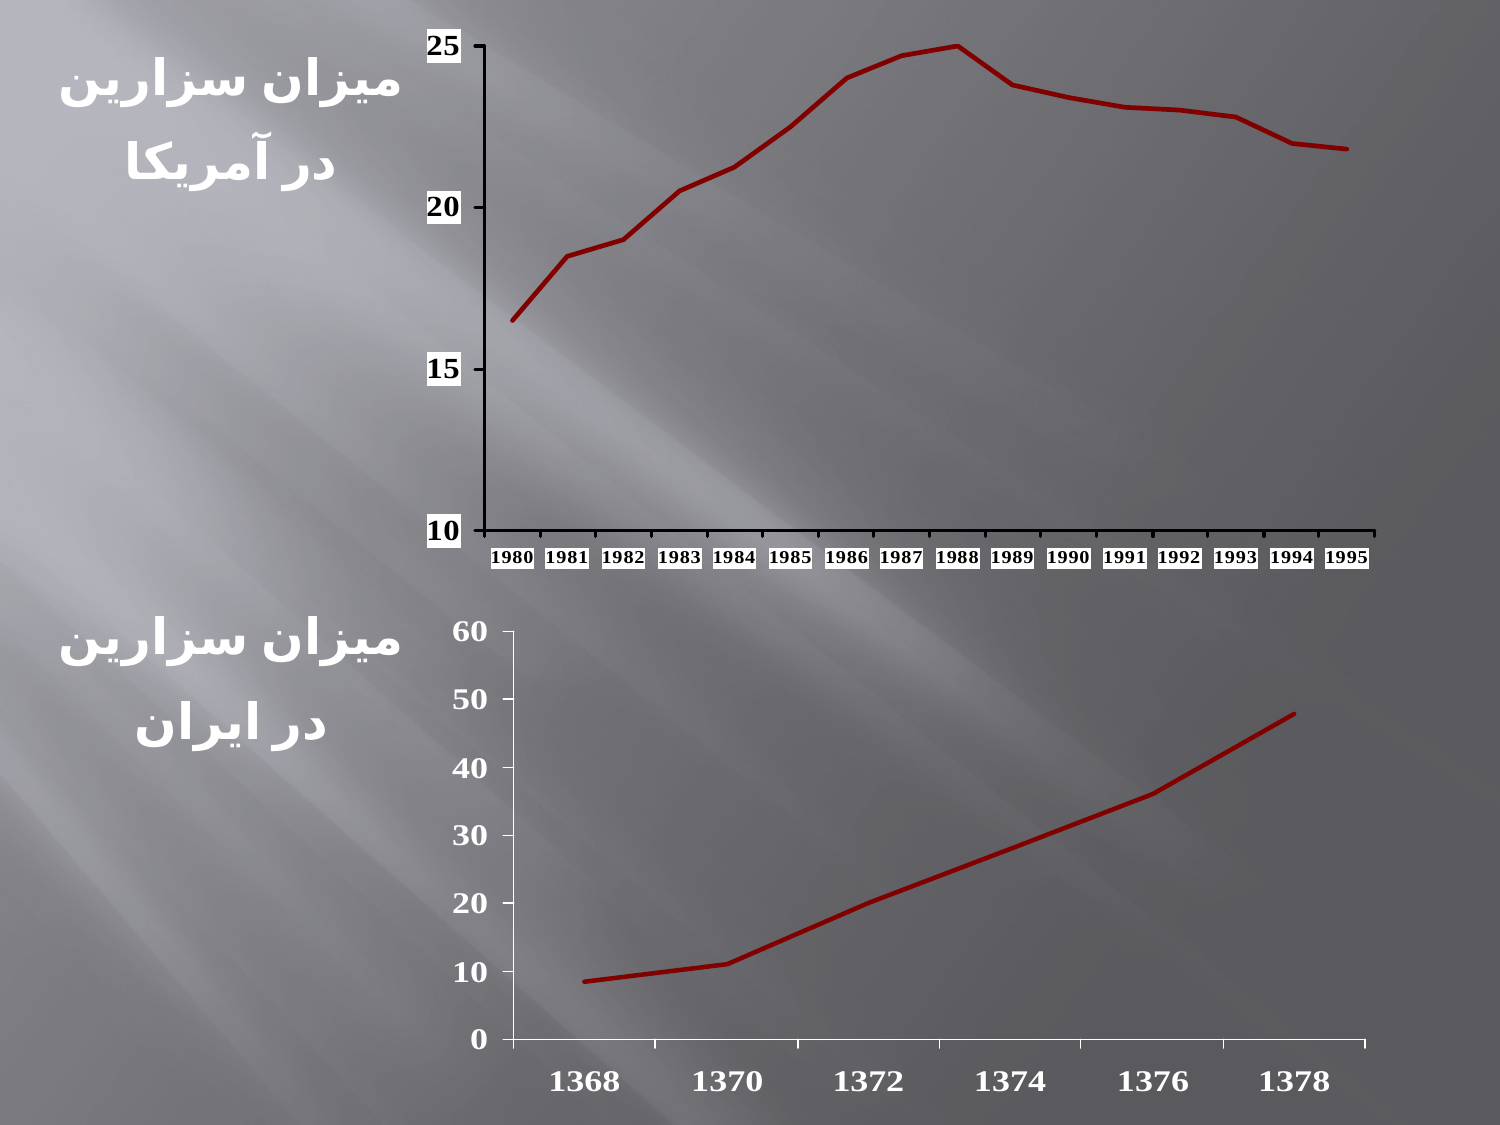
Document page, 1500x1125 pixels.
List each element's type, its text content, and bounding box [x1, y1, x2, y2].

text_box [424, 588, 1388, 1124]
text_box ميزان سزارين در آمريكا [37, 37, 398, 198]
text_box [398, 0, 1399, 596]
text_box ميزان سزارين در ايران [37, 597, 424, 758]
